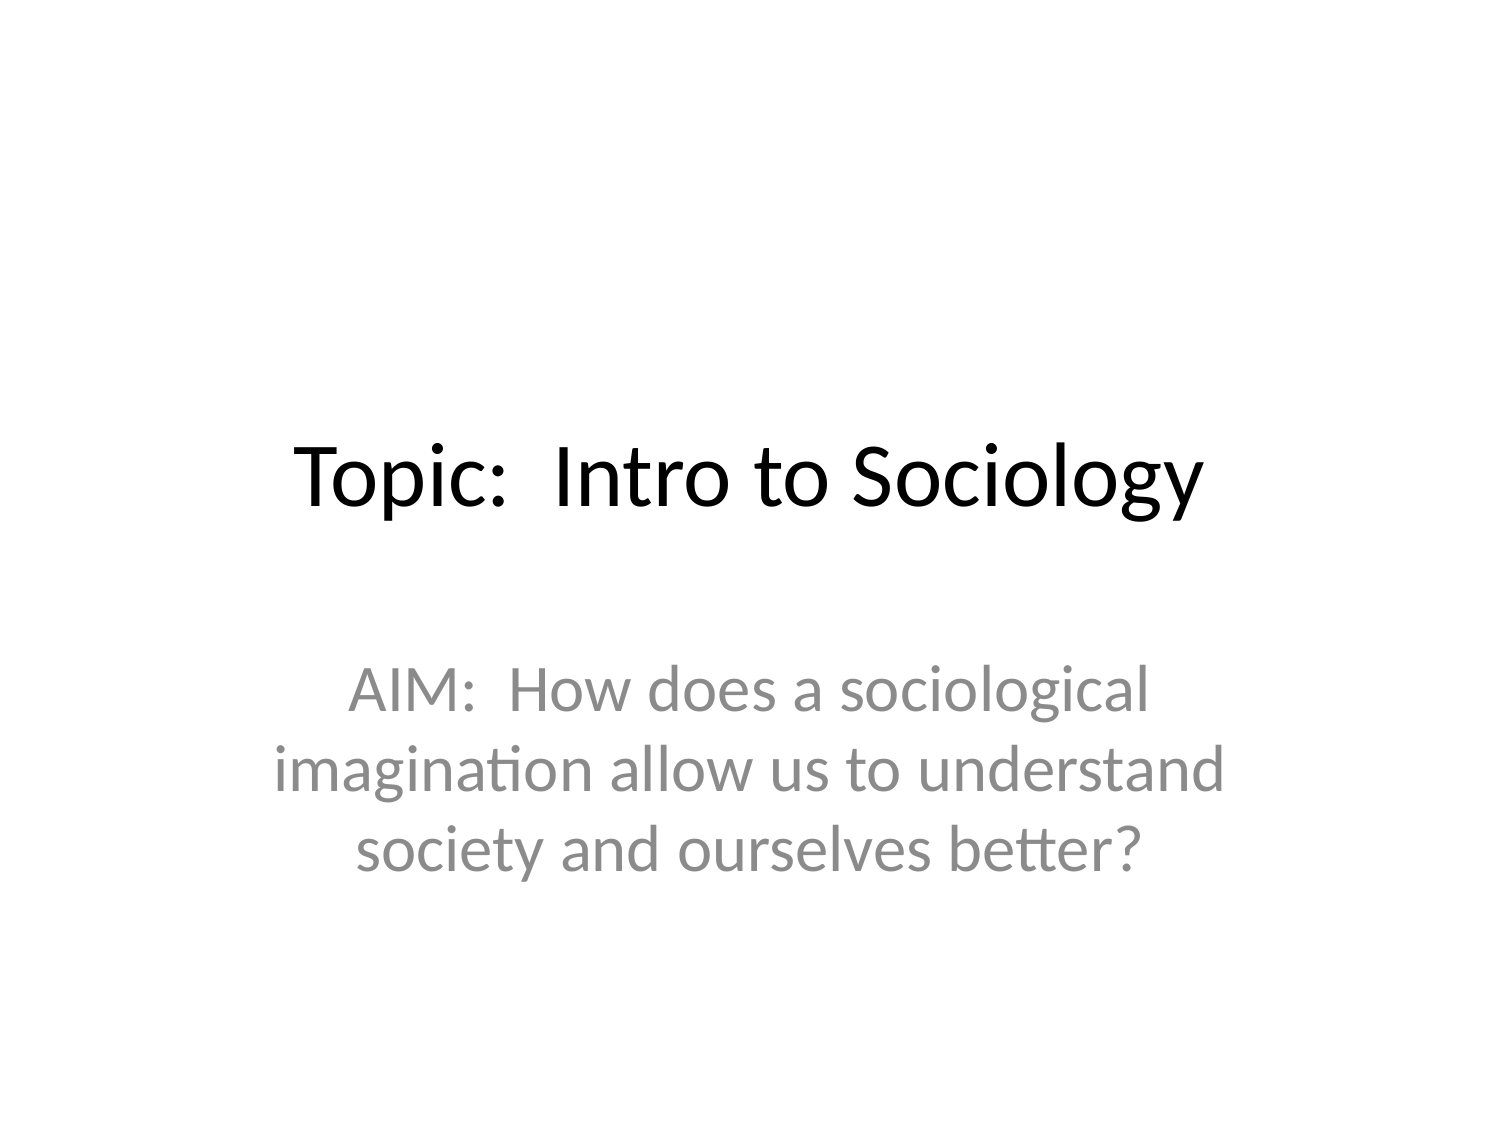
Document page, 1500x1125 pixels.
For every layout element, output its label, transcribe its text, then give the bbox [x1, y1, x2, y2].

subtitle AIM: How does a sociological imagination allow us to understand society and ourselves better? [225, 637, 1275, 925]
title Topic: Intro to Sociology [112, 349, 1388, 591]
